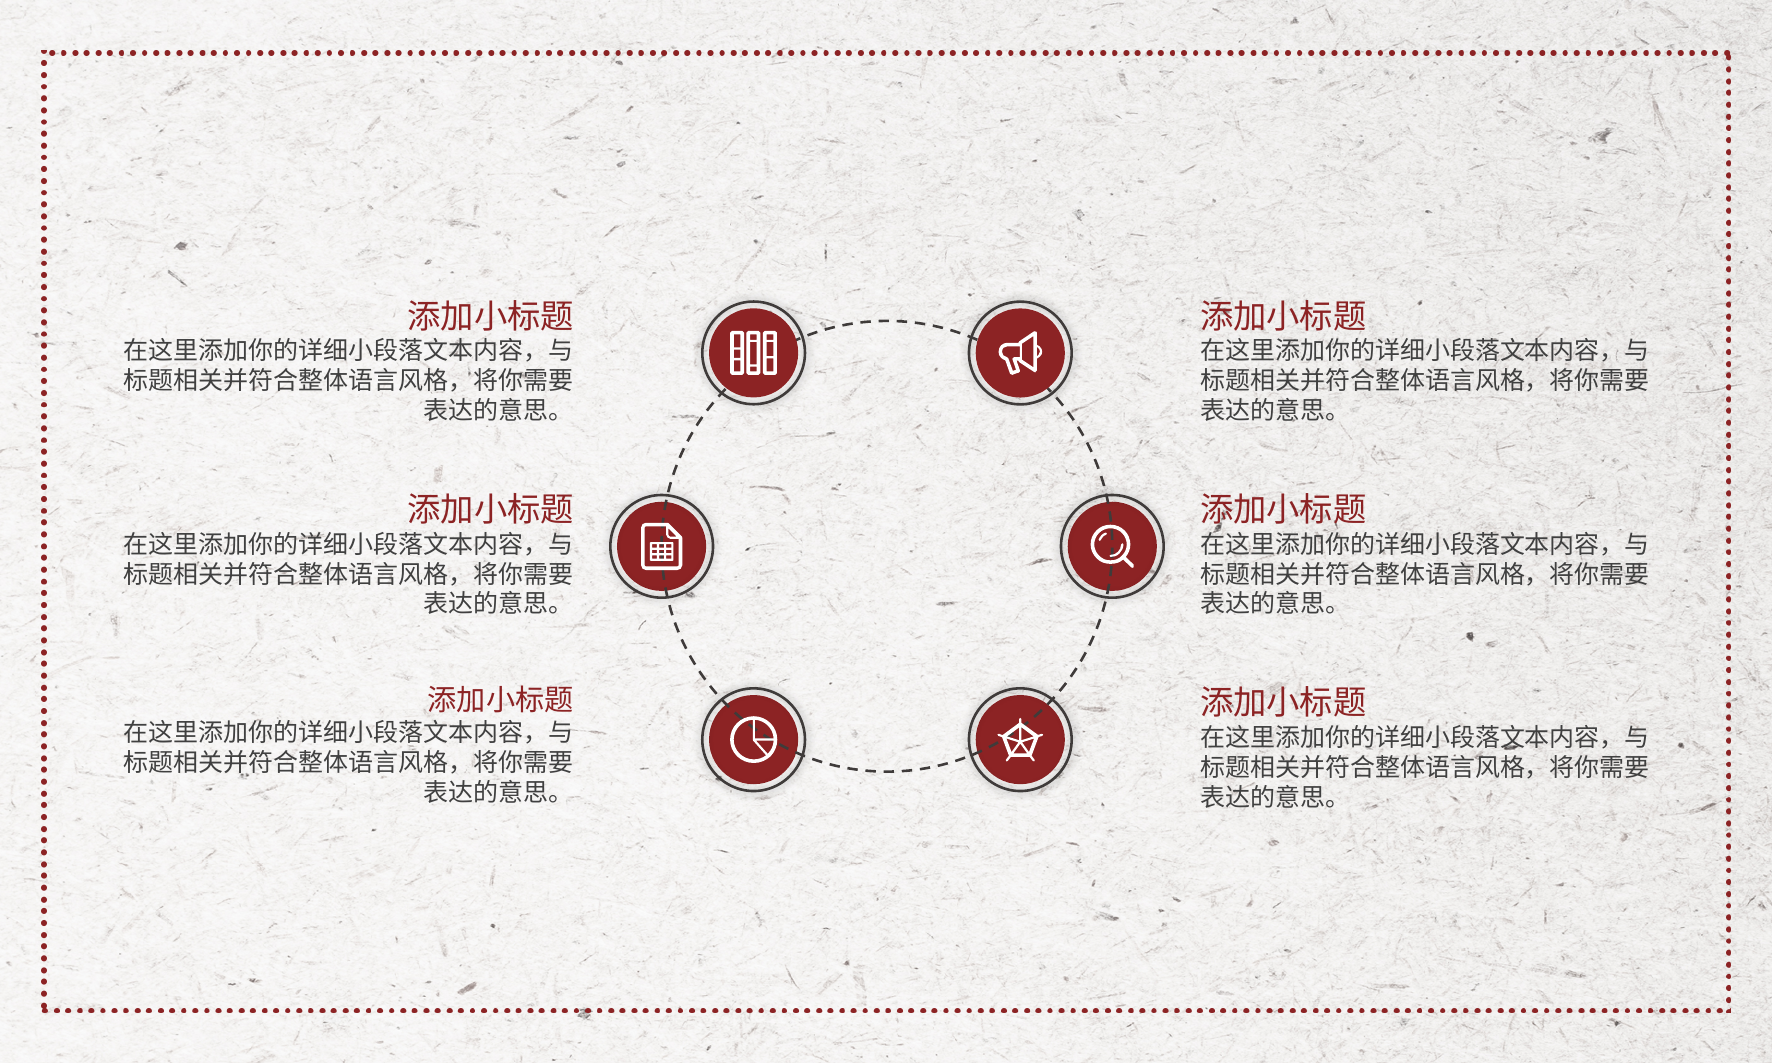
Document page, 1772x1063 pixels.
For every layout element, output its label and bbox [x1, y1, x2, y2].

text_box [610, 308, 1164, 792]
picture [0, 0, 1772, 1063]
